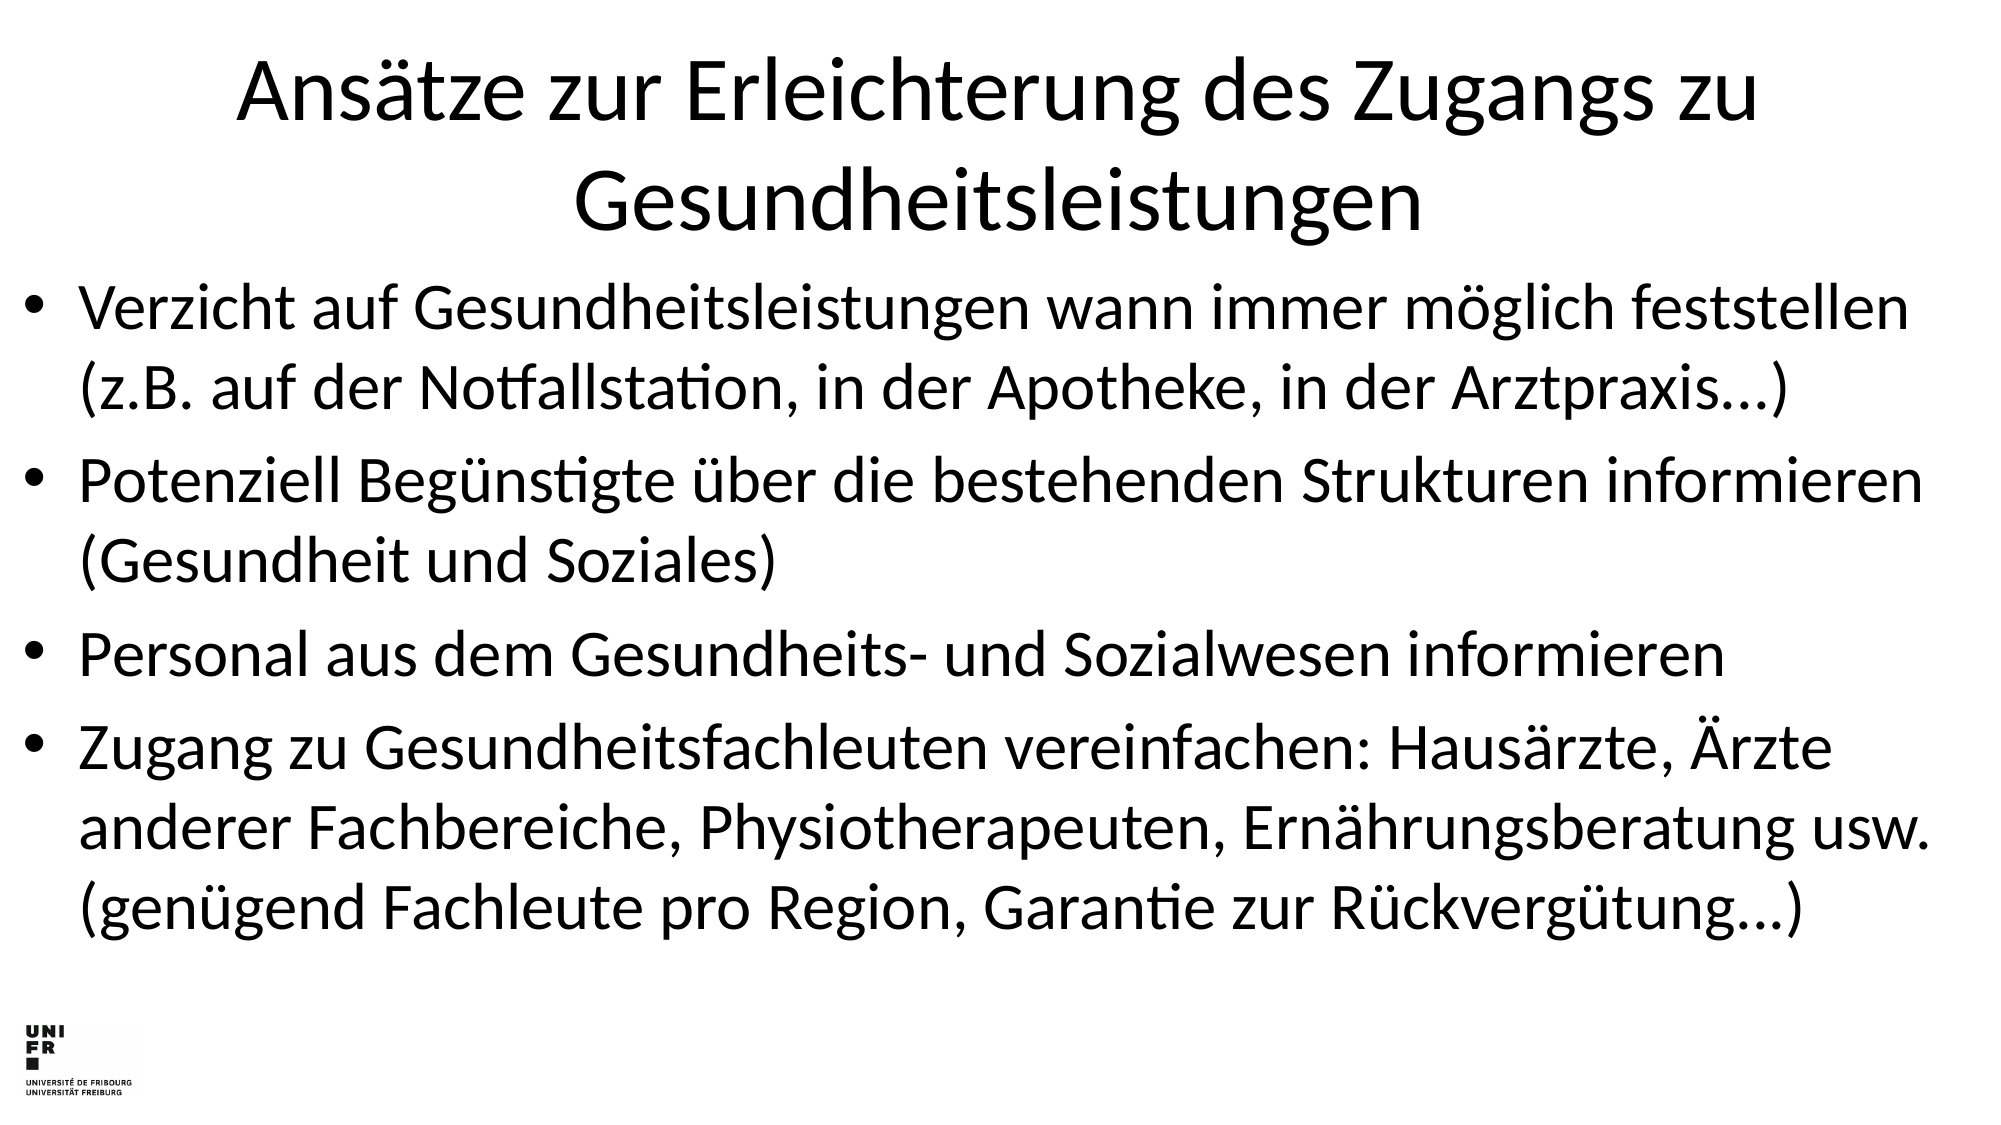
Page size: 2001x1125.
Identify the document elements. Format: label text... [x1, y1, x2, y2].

picture [19, 1023, 138, 1097]
title Ansätze zur Erleichterung des Zugangs zu Gesundheitsleistungen [99, 44, 1901, 233]
list Verzicht auf Gesundheitsleistungen wann immer möglich feststellen (z.B. auf der Notfallstation, in der Apotheke, in der Arztpraxis...) Potenziell Begünstigte über die bestehenden Strukturen informieren (Gesundheit und Soziales) Personal aus dem Gesundheits- und Sozialwesen informieren Zugang zu Gesundheitsfachleuten vereinfachen: Hausärzte, Ärzte anderer Fachbereiche, Physiotherapeuten, Ernährungsberatung usw. (genügend Fachleute pro Region, Garantie zur Rückvergütung...) [7, 255, 1970, 999]
